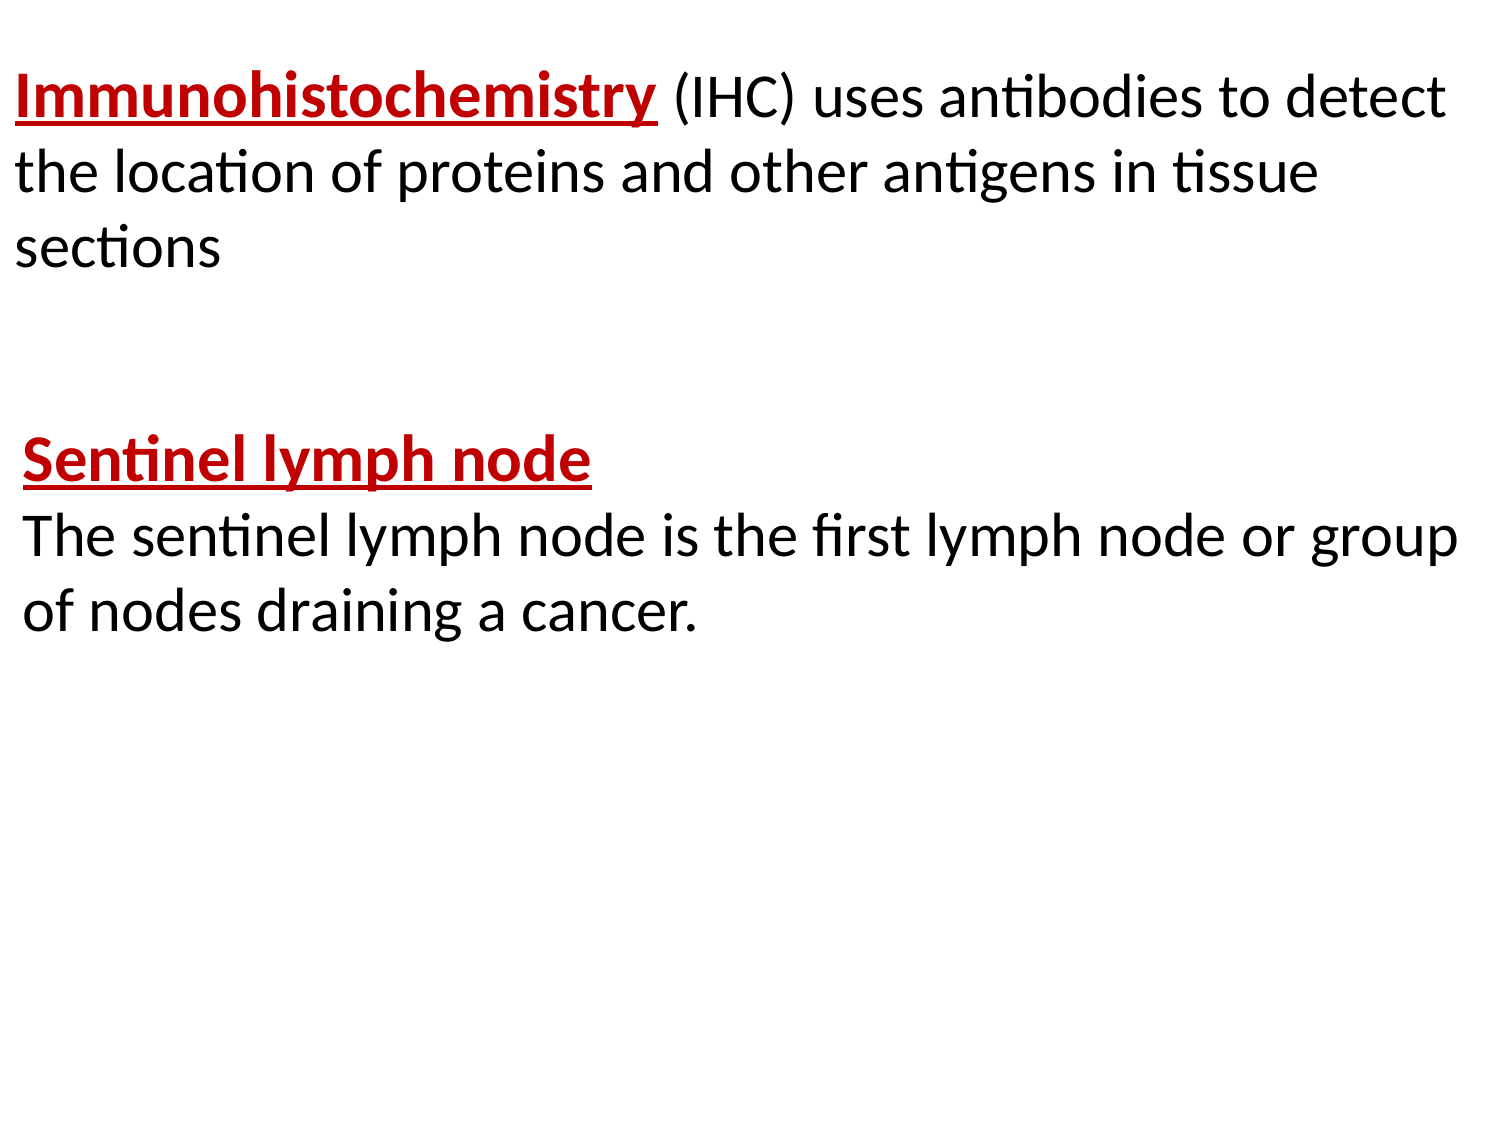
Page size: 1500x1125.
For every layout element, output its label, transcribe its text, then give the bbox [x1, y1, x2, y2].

text_box Immunohistochemistry (IHC) uses antibodies to detect the location of proteins and other antigens in tissue sections [0, 43, 1496, 288]
text_box Sentinel lymph node The sentinel lymph node is the first lymph node or group of nodes draining a cancer. [7, 406, 1492, 652]
